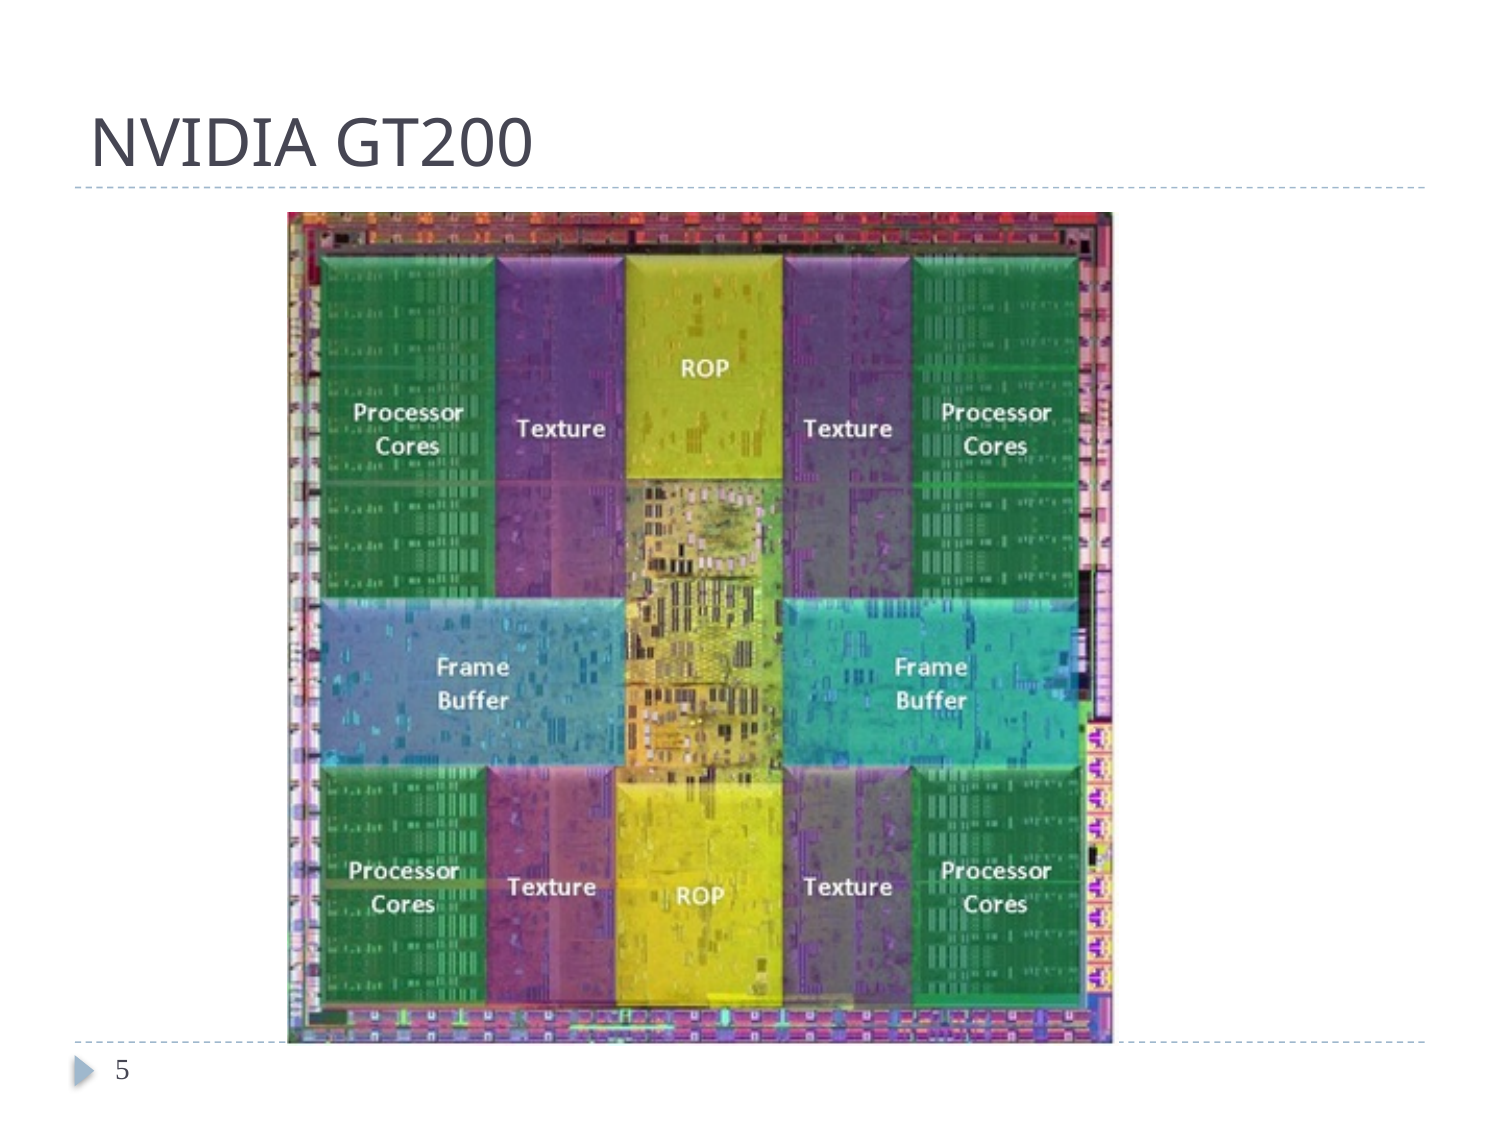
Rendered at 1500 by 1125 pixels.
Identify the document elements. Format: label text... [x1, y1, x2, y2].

title NVIDIA GT200 [75, 24, 1425, 188]
slide_number 5 [100, 1042, 426, 1103]
picture [287, 212, 1119, 1047]
